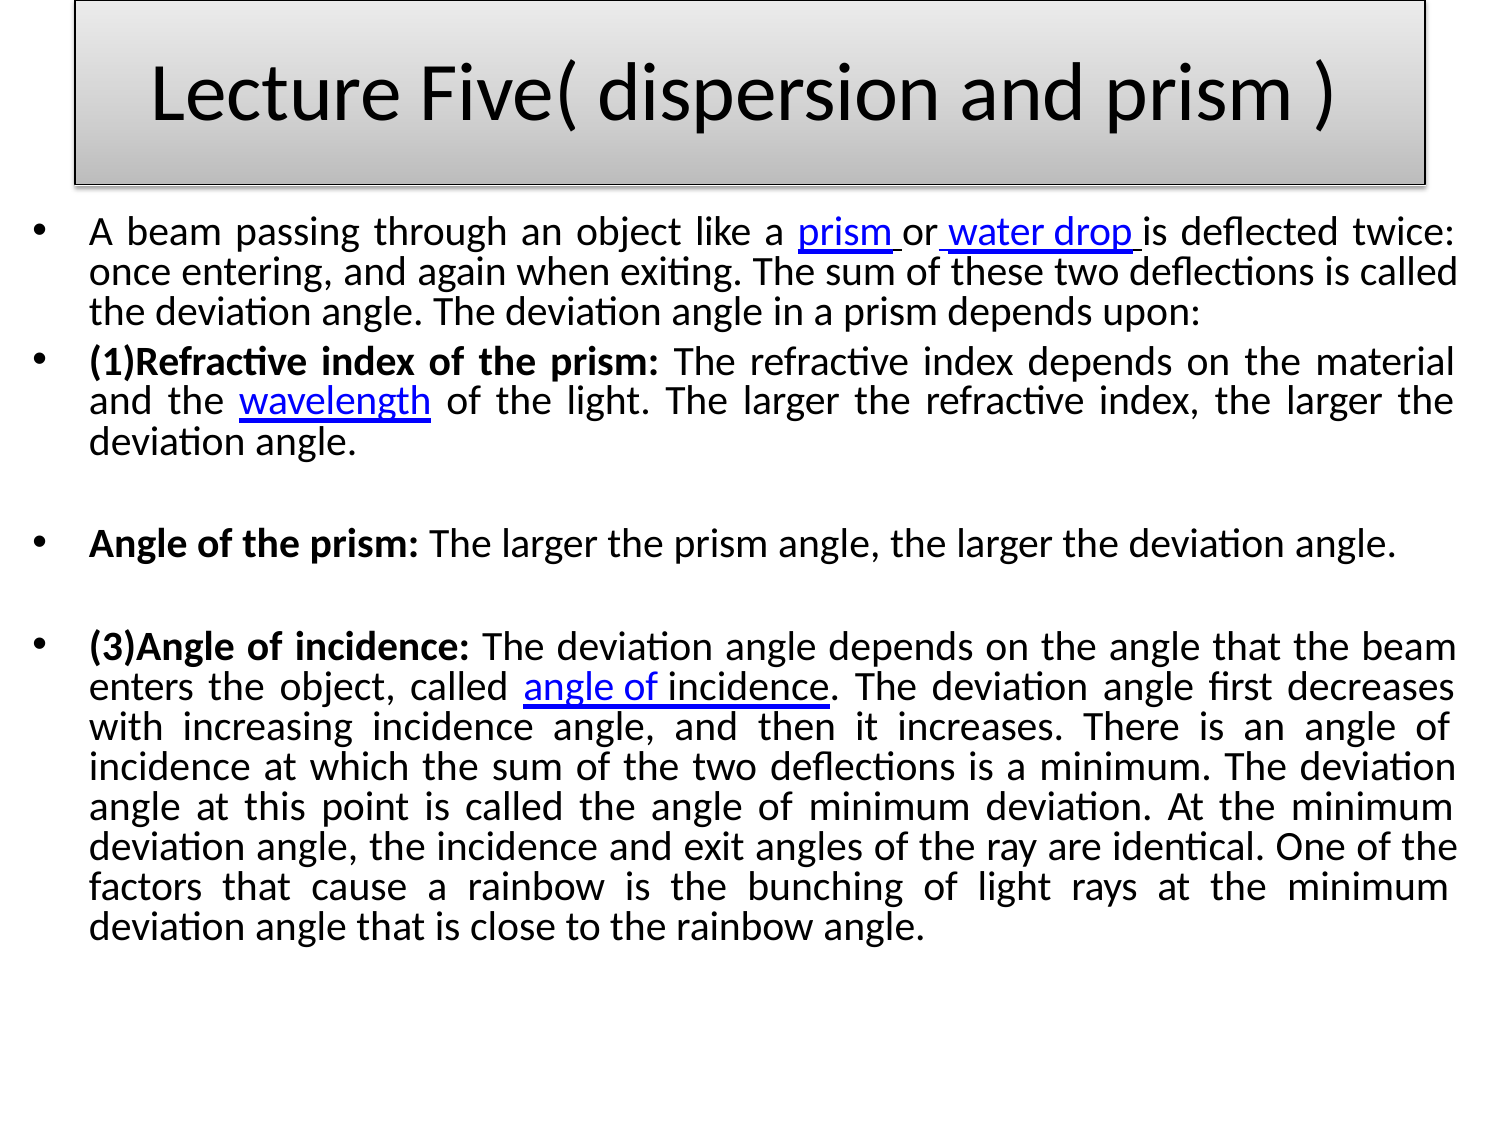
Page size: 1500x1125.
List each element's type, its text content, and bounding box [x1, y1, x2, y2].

title Lecture Five( dispersion and prism ) [75, 34, 1425, 201]
text_box [74, 0, 1425, 185]
text_box A beam passing through an object like a prism or water drop is deflected twice: once entering, and again when exiting. The sum of these two deflections is called the deviation angle. The deviation angle in a prism depends upon: (1)Refractive index of the prism: The refractive index depends on the material and the wavelength of the light. The larger the refractive index, the larger the deviation angle. Angle of the prism: The larger the prism angle, the larger the deviation angle. (3)Angle of incidence: The deviation angle depends on the angle that the beam enters the object, called angle of incidence. The deviation angle first decreases with increasing incidence angle, and then it increases. There is an angle of incidence at which the sum of the two deflections is a minimum. The deviation angle at this point is called the angle of minimum deviation. At the minimum deviation angle, the incidence and exit angles of the ray are identical. One of the factors that cause a rainbow is the bunching of light rays at the minimum deviation angle that is close to the rainbow angle. [30, 201, 1470, 949]
text_box [1425, 0, 1433, 196]
text_box [67, 0, 75, 196]
